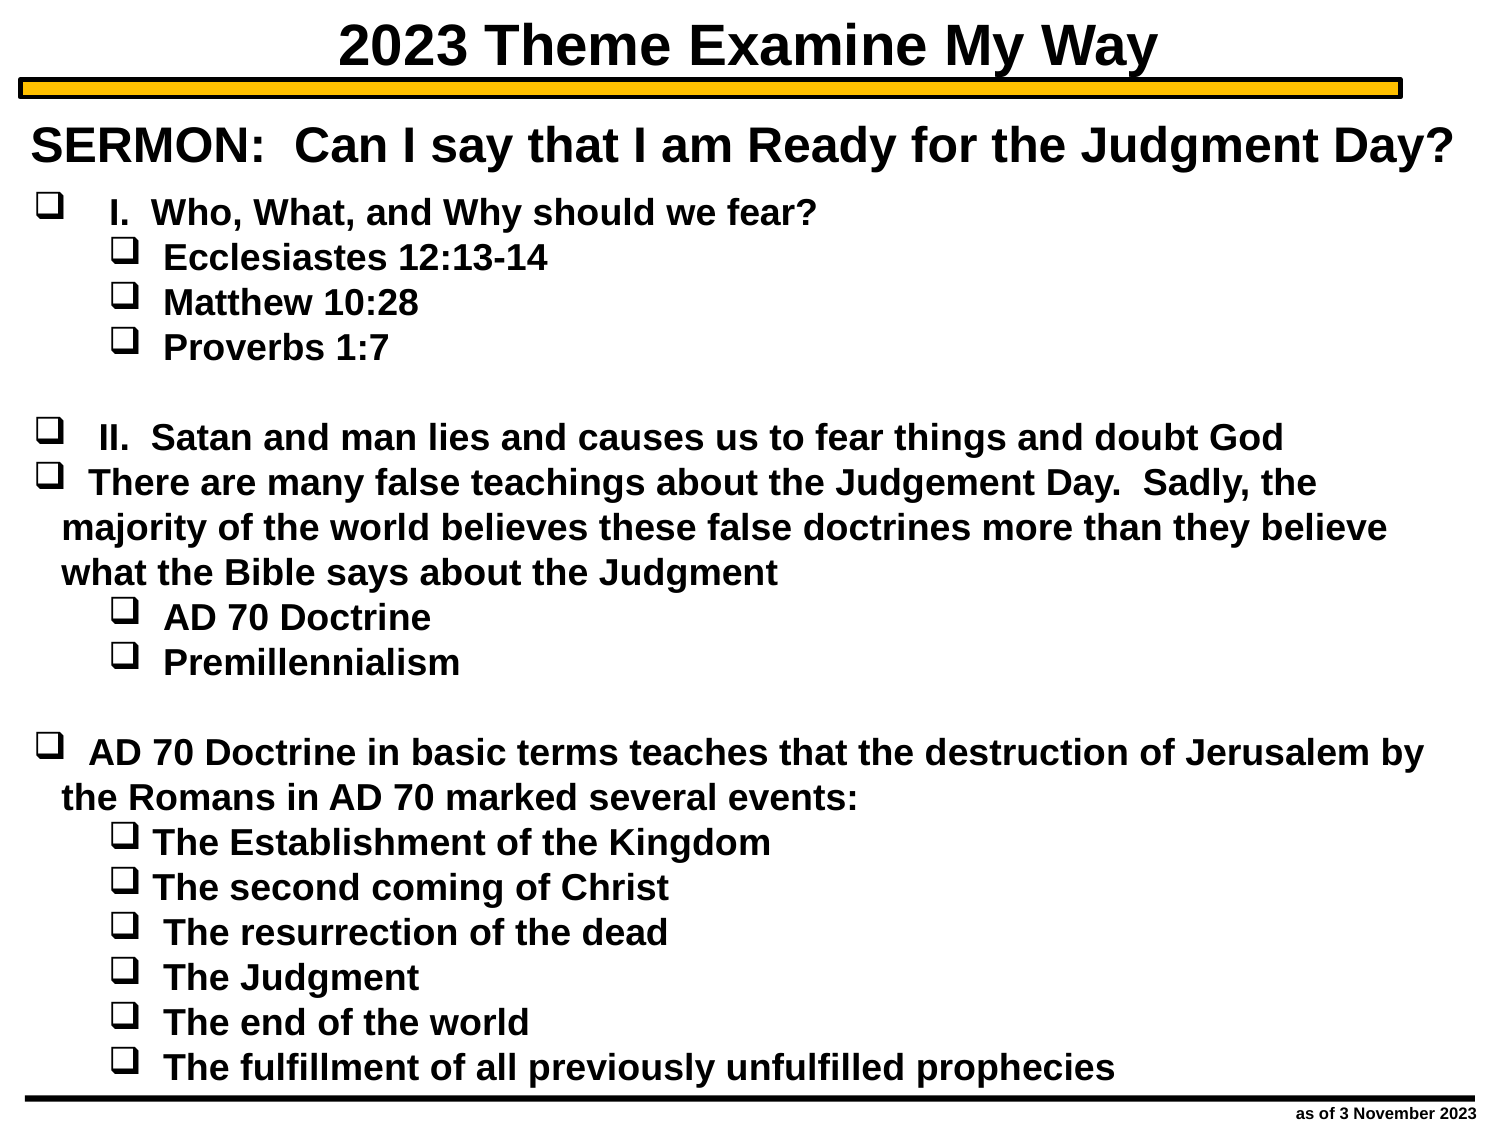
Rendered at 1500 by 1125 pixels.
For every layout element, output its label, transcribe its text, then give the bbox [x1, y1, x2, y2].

text_box I. Who, What, and Why should we fear? Ecclesiastes 12:13-14 Matthew 10:28 Proverbs 1:7 II. Satan and man lies and causes us to fear things and doubt God There are many false teachings about the Judgement Day. Sadly, the majority of the world believes these false doctrines more than they believe what the Bible says about the Judgment AD 70 Doctrine Premillennialism AD 70 Doctrine in basic terms teaches that the destruction of Jerusalem by the Romans in AD 70 marked several events: The Establishment of the Kingdom The second coming of Christ The resurrection of the dead The Judgment The end of the world The fulfillment of all previously unfulfilled prophecies [18, 180, 1482, 1096]
text_box 2023 Theme Examine My Way [7, 0, 1500, 85]
text_box SERMON: Can I say that I am Ready for the Judgment Day? [7, 104, 1500, 180]
